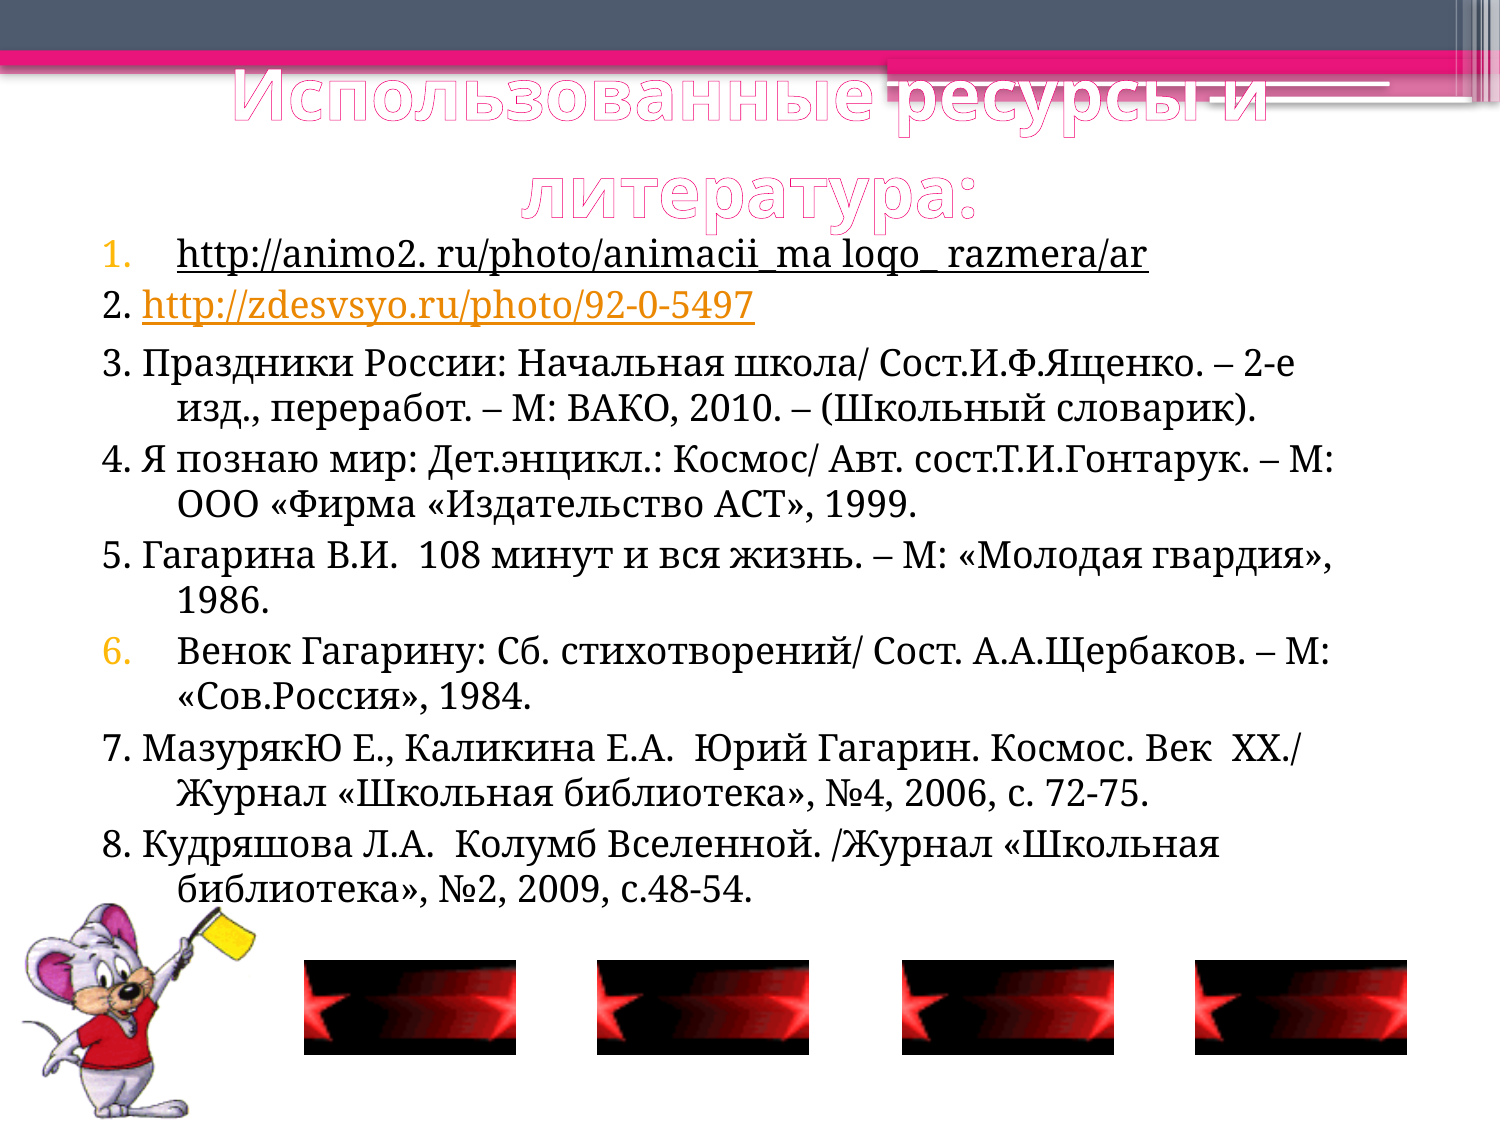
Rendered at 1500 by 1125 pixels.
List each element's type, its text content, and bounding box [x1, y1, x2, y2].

picture [0, 890, 258, 1125]
picture [597, 960, 809, 1055]
picture [902, 960, 1114, 1055]
picture [304, 960, 516, 1055]
list http://animo2. ru/photo/animacii_ma loqo_ razmera/ar 2. http://zdesvsyo.ru/photo/92-0-5497 3. Праздники России: Начальная школа/ Сост.И.Ф.Ященко. – 2-е изд., переработ. – М: ВАКО, 2010. – (Школьный словарик). 4. Я познаю мир: Дет.энцикл.: Космос/ Авт. сост.Т.И.Гонтарук. – М: ООО «Фирма «Издательство АСТ», 1999. 5. Гагарина В.И. 108 минут и вся жизнь. – М: «Молодая гвардия», 1986. Венок Гагарину: Сб. стихотворений/ Сост. А.А.Щербаков. – М: «Сов.Россия», 1984. 7. МазурякЮ Е., Каликина Е.А. Юрий Гагарин. Космос. Век ХХ./ Журнал «Школьная библиотека», №4, 2006, с. 72-75. 8. Кудряшова Л.А. Колумб Вселенной. /Журнал «Школьная библиотека», №2, 2009, с.48-54. [86, 222, 1362, 938]
picture [1195, 960, 1407, 1055]
title Использованные ресурсы и литература: [0, 35, 1500, 247]
